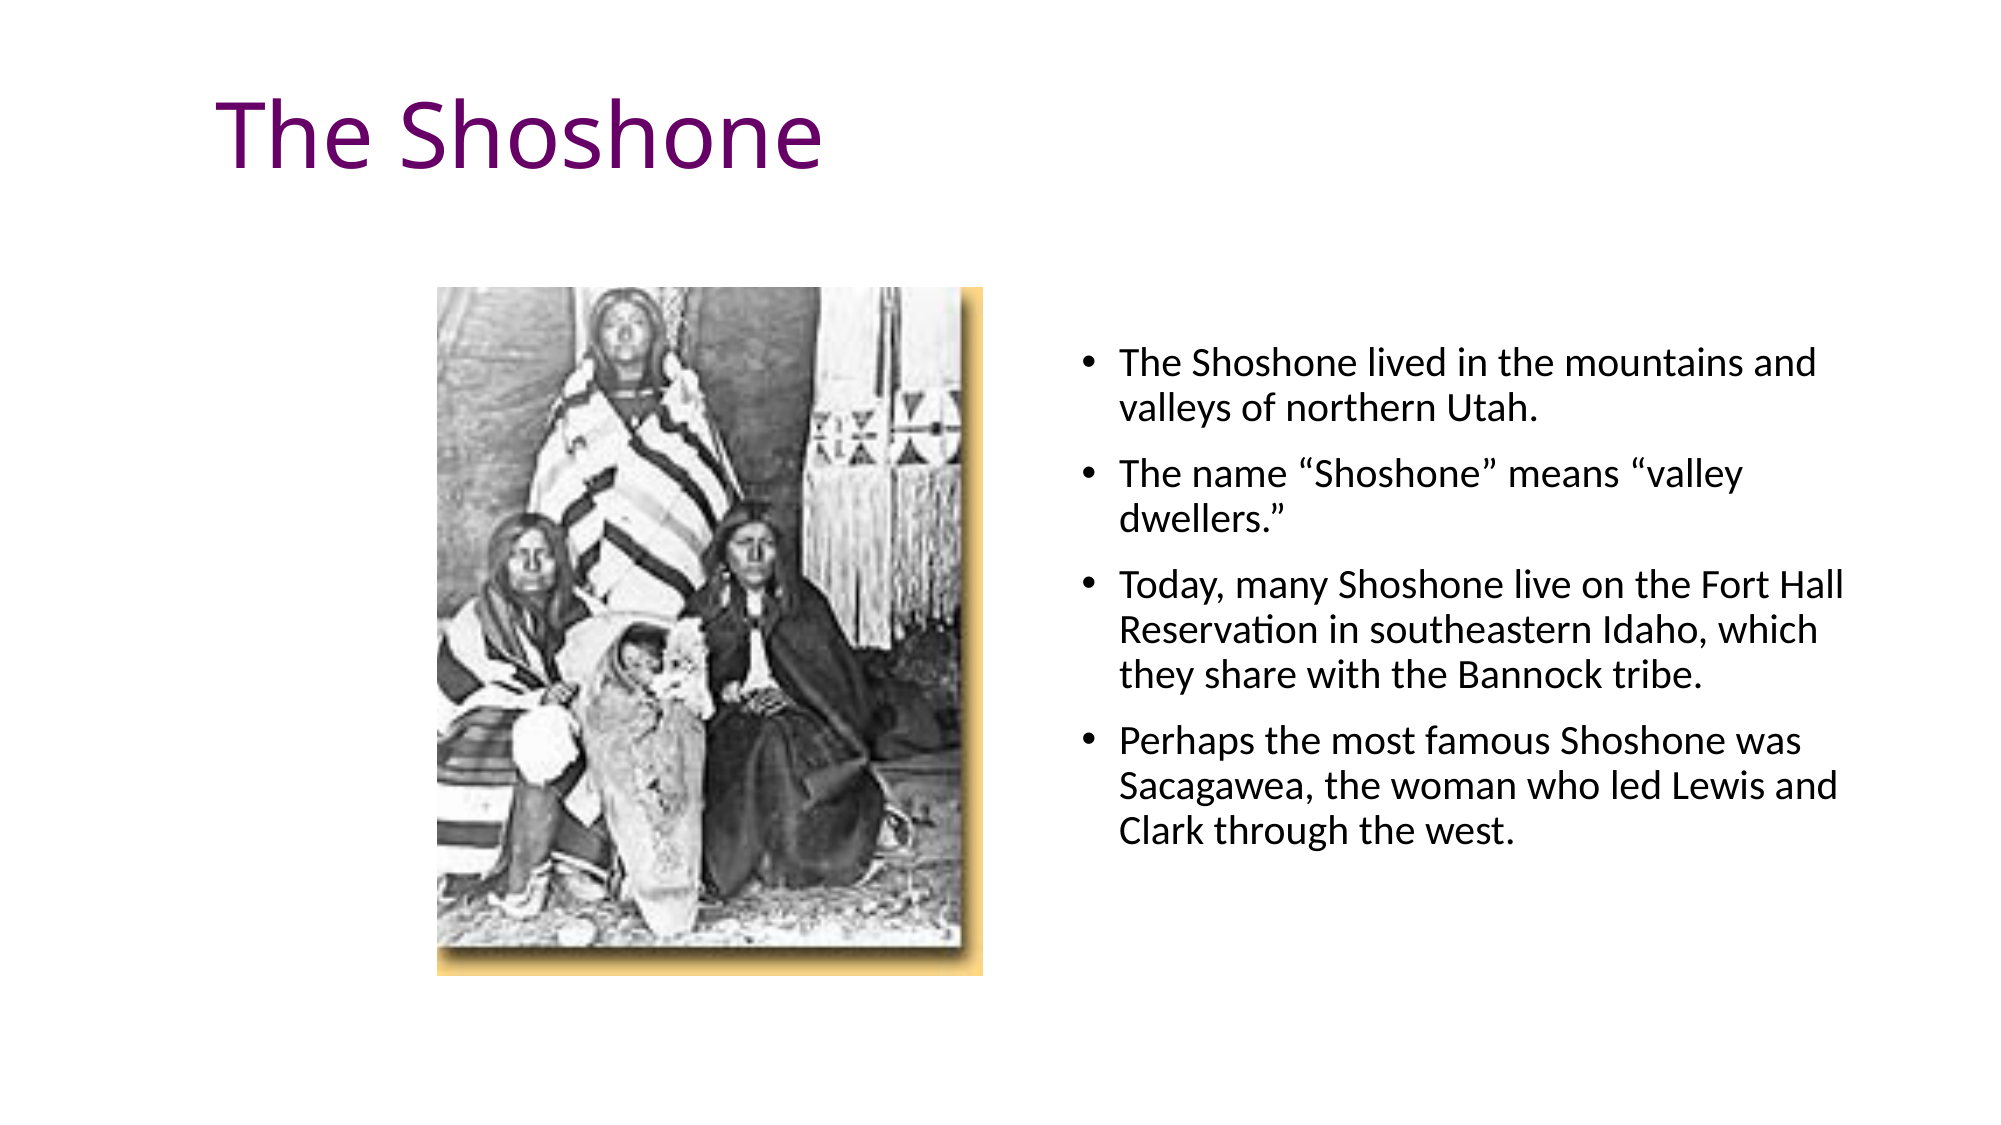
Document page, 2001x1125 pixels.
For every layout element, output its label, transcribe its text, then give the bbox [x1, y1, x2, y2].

title The Shoshone [200, 45, 1900, 234]
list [437, 287, 983, 976]
list The Shoshone lived in the mountains and valleys of northern Utah. The name “Shoshone” means “valley dwellers.” Today, many Shoshone live on the Fort Hall Reservation in southeastern Idaho, which they share with the Bannock tribe. Perhaps the most famous Shoshone was Sacagawea, the woman who led Lewis and Clark through the west. [1066, 262, 1900, 1006]
